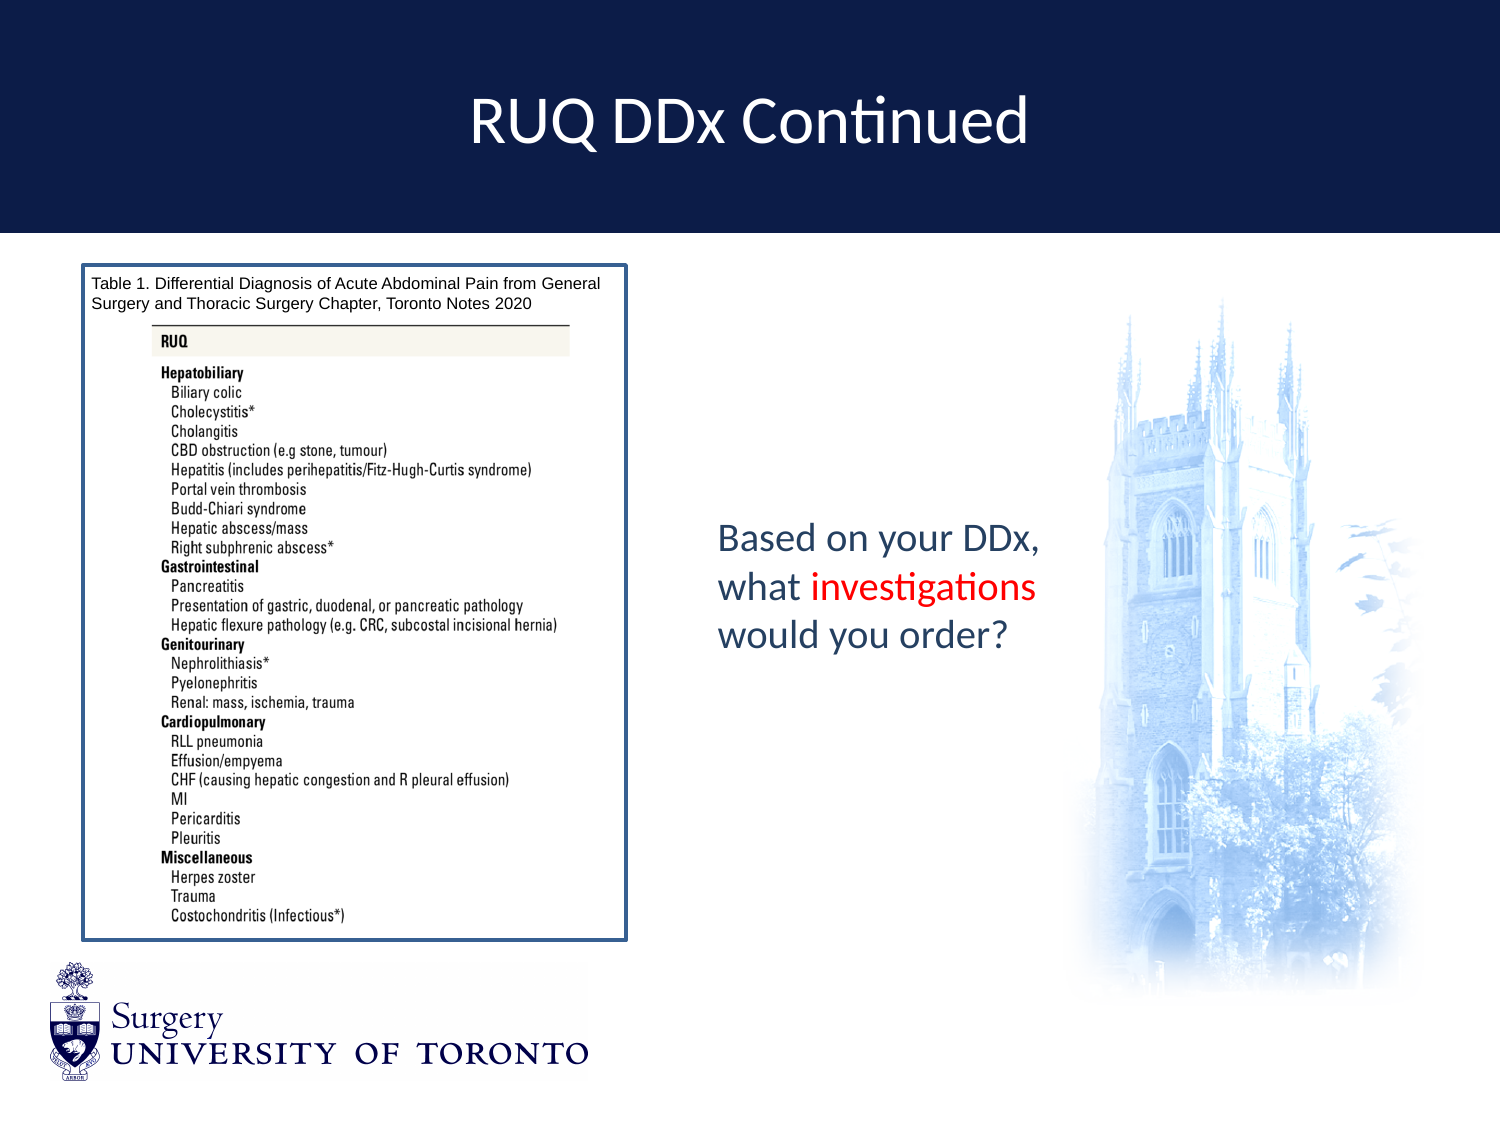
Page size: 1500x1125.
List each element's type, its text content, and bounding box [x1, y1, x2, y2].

title RUQ DDx Continued [0, 0, 1500, 233]
text_box Based on your DDx, what investigations would you order? [702, 503, 1069, 665]
picture [50, 962, 588, 1081]
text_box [76, 264, 633, 941]
